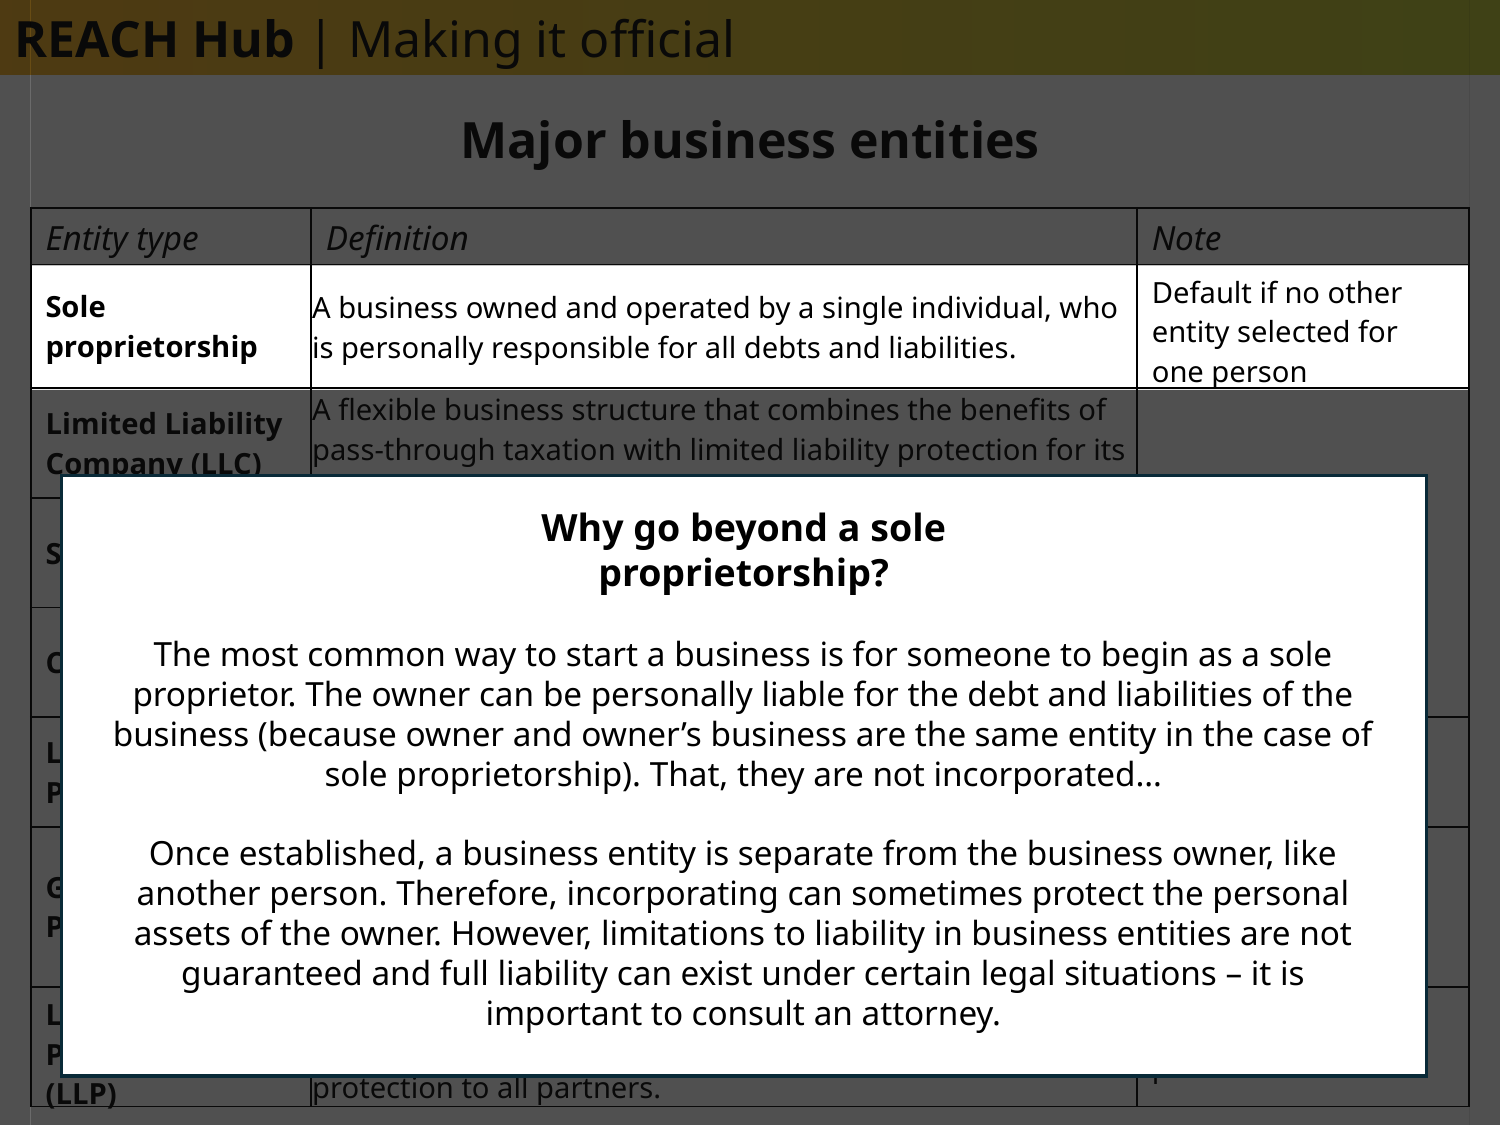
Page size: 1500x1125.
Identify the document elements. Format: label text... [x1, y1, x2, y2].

text_box [0, 0, 32, 1125]
text_box [1468, 0, 1500, 1125]
text_box [60, 474, 1428, 1078]
table_cell Sole proprietorship [32, 267, 310, 387]
text_box [29, 388, 1468, 1125]
text_box Why go beyond a sole proprietorship? [465, 496, 1023, 602]
text_box [29, 0, 1468, 267]
text_box The most common way to start a business is for someone to begin as a sole proprietor. The owner can be personally liable for the debt and liabilities of the business (because owner and owner’s business are the same entity in the case of sole proprietorship). That, they are not incorporated… Once established, a business entity is separate from the business owner, like another person. Therefore, incorporating can sometimes protect the personal assets of the owner. However, limitations to liability in business entities are not guaranteed and full liability can exist under certain legal situations – it is important to consult an attorney. [90, 625, 1398, 1040]
table_cell A business owned and operated by a single individual, who is personally responsible for all debts and liabilities. [312, 267, 1136, 387]
table_cell Default if no other entity selected for one person [1138, 267, 1468, 387]
